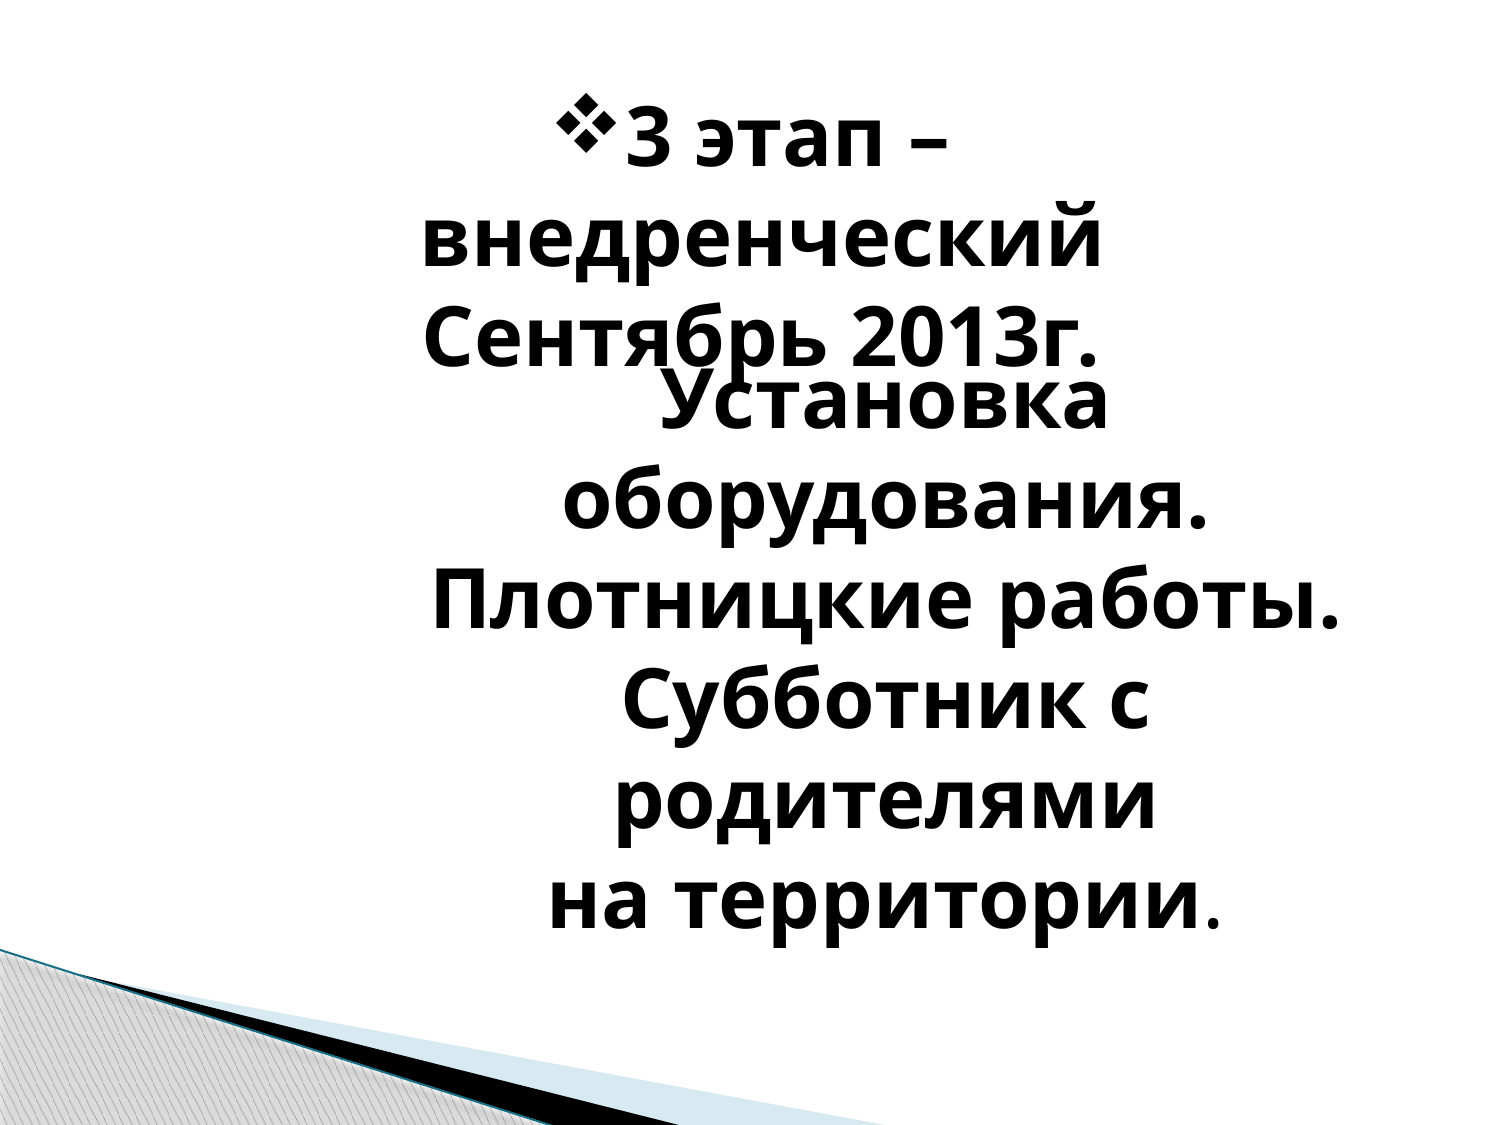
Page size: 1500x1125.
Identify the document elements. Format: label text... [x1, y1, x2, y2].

text_box Установка оборудования. Плотницкие работы. Субботник с родителями на территории. [360, 338, 1412, 953]
text_box 3 этап – внедренческий Сентябрь 2013г. [206, 76, 1294, 391]
